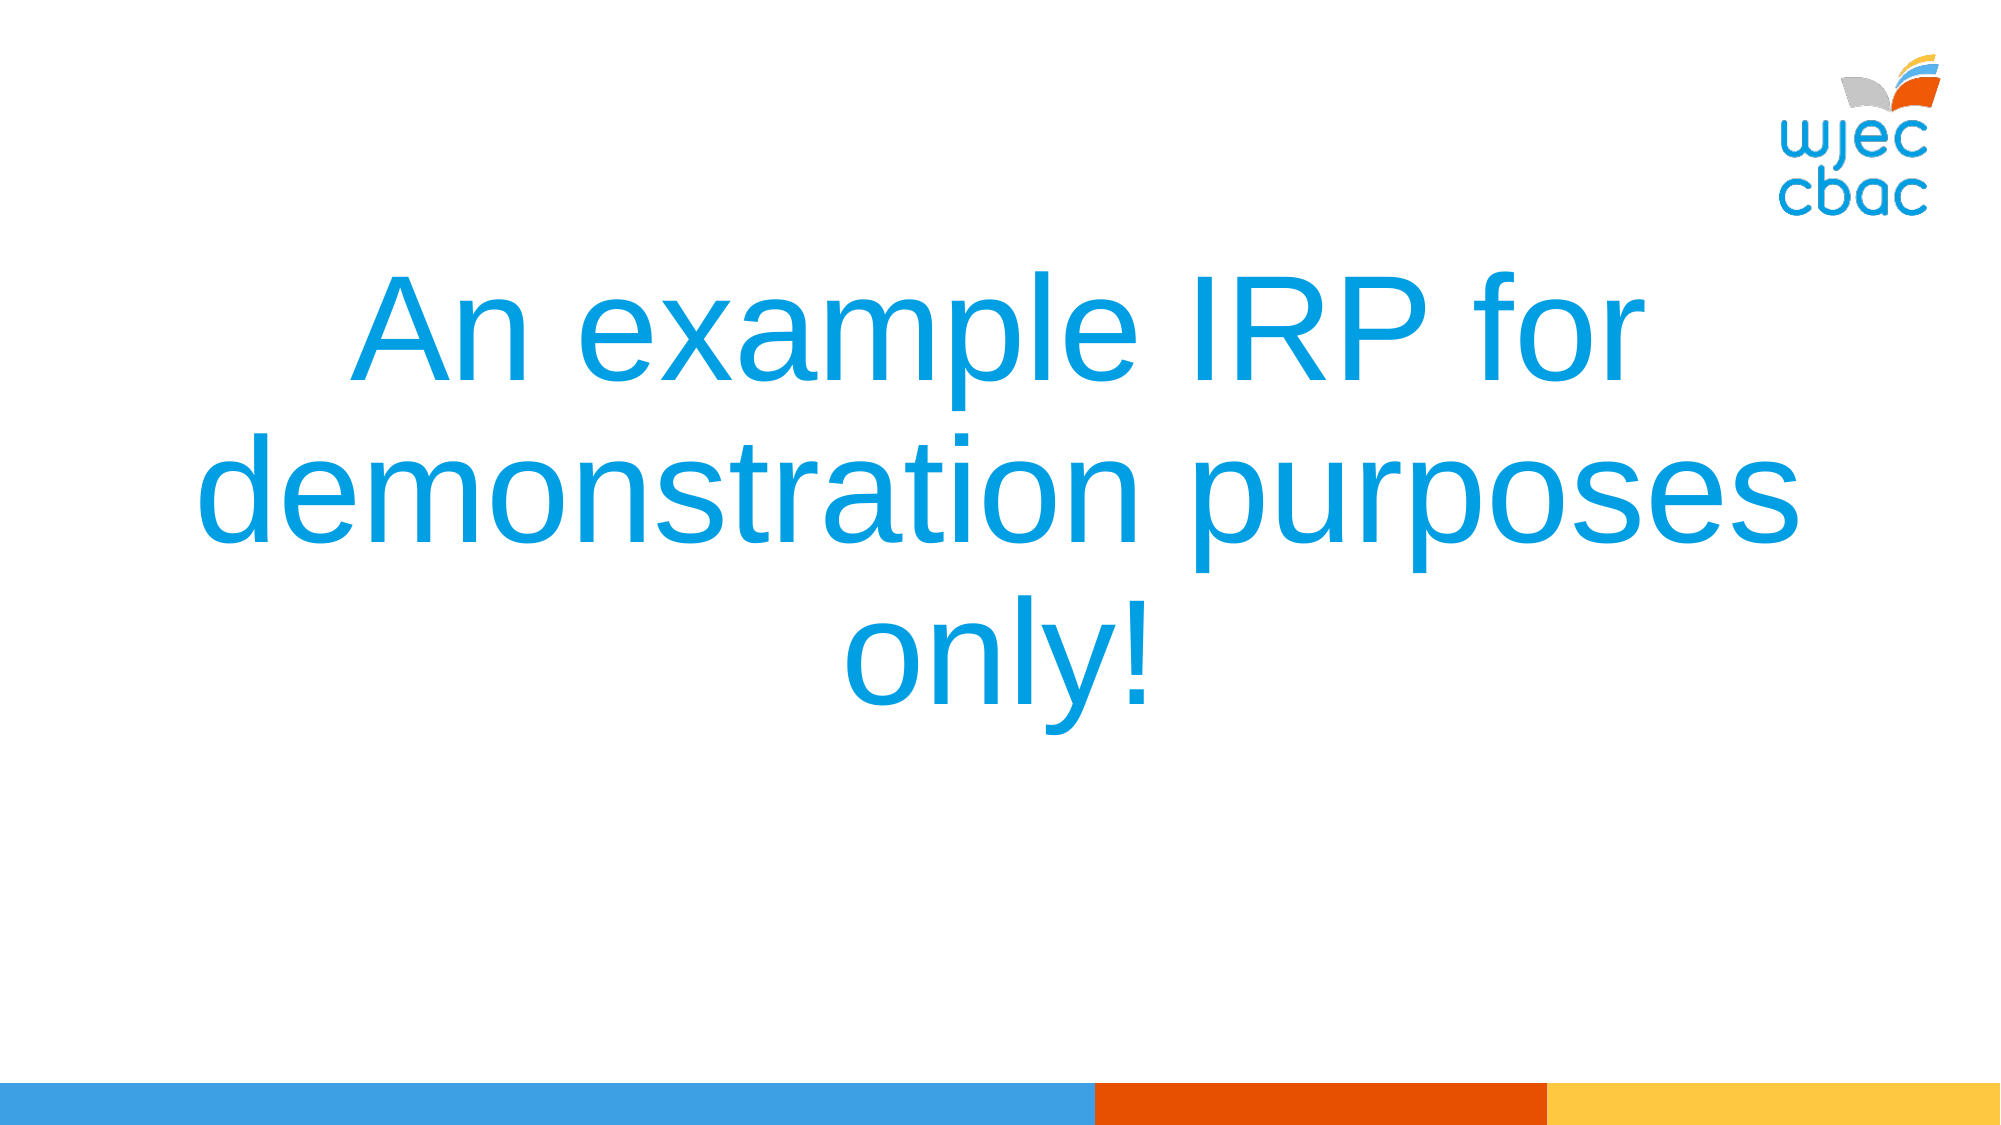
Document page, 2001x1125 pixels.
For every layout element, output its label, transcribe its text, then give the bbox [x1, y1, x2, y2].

picture [1770, 50, 1947, 227]
list An example IRP for demonstration purposes only! [137, 243, 1863, 957]
